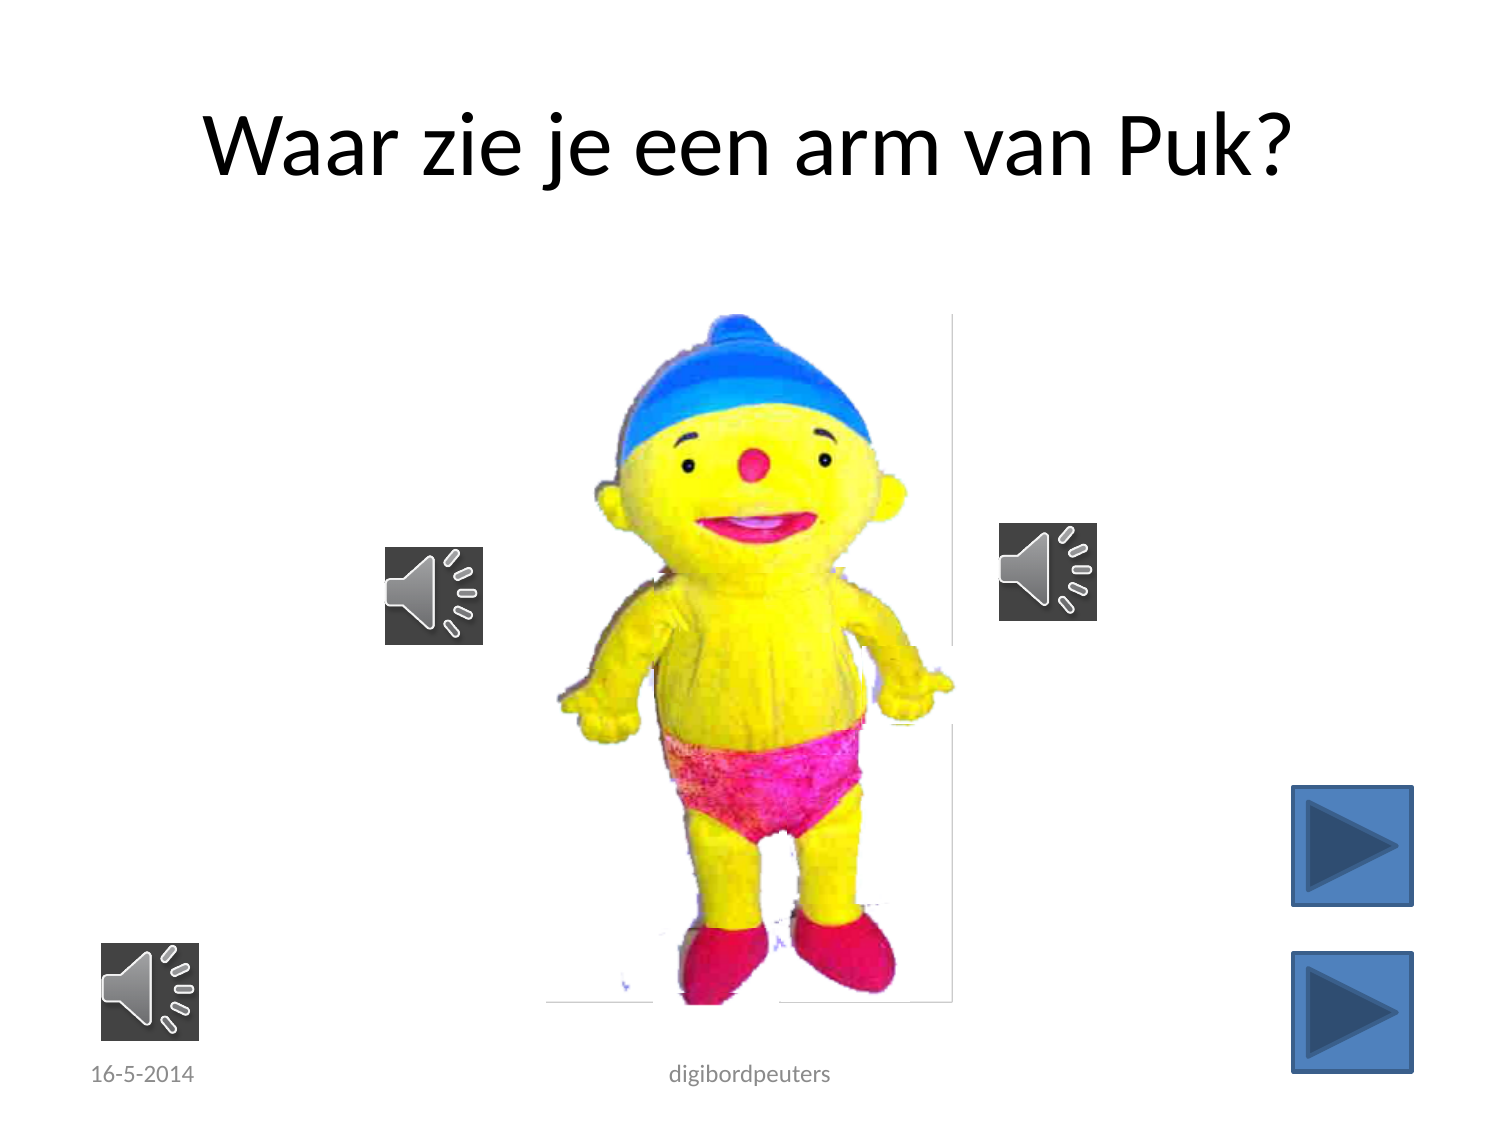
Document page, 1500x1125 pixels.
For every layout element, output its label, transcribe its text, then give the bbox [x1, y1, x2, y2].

picture [545, 314, 958, 1021]
picture [997, 522, 1099, 623]
footer digibordpeuters [512, 1042, 988, 1103]
title Waar zie je een arm van Puk? [75, 45, 1425, 233]
picture [383, 545, 484, 647]
text_box [1291, 785, 1414, 907]
text_box [1291, 951, 1414, 1074]
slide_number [75, 1042, 425, 1103]
picture [100, 941, 201, 1043]
